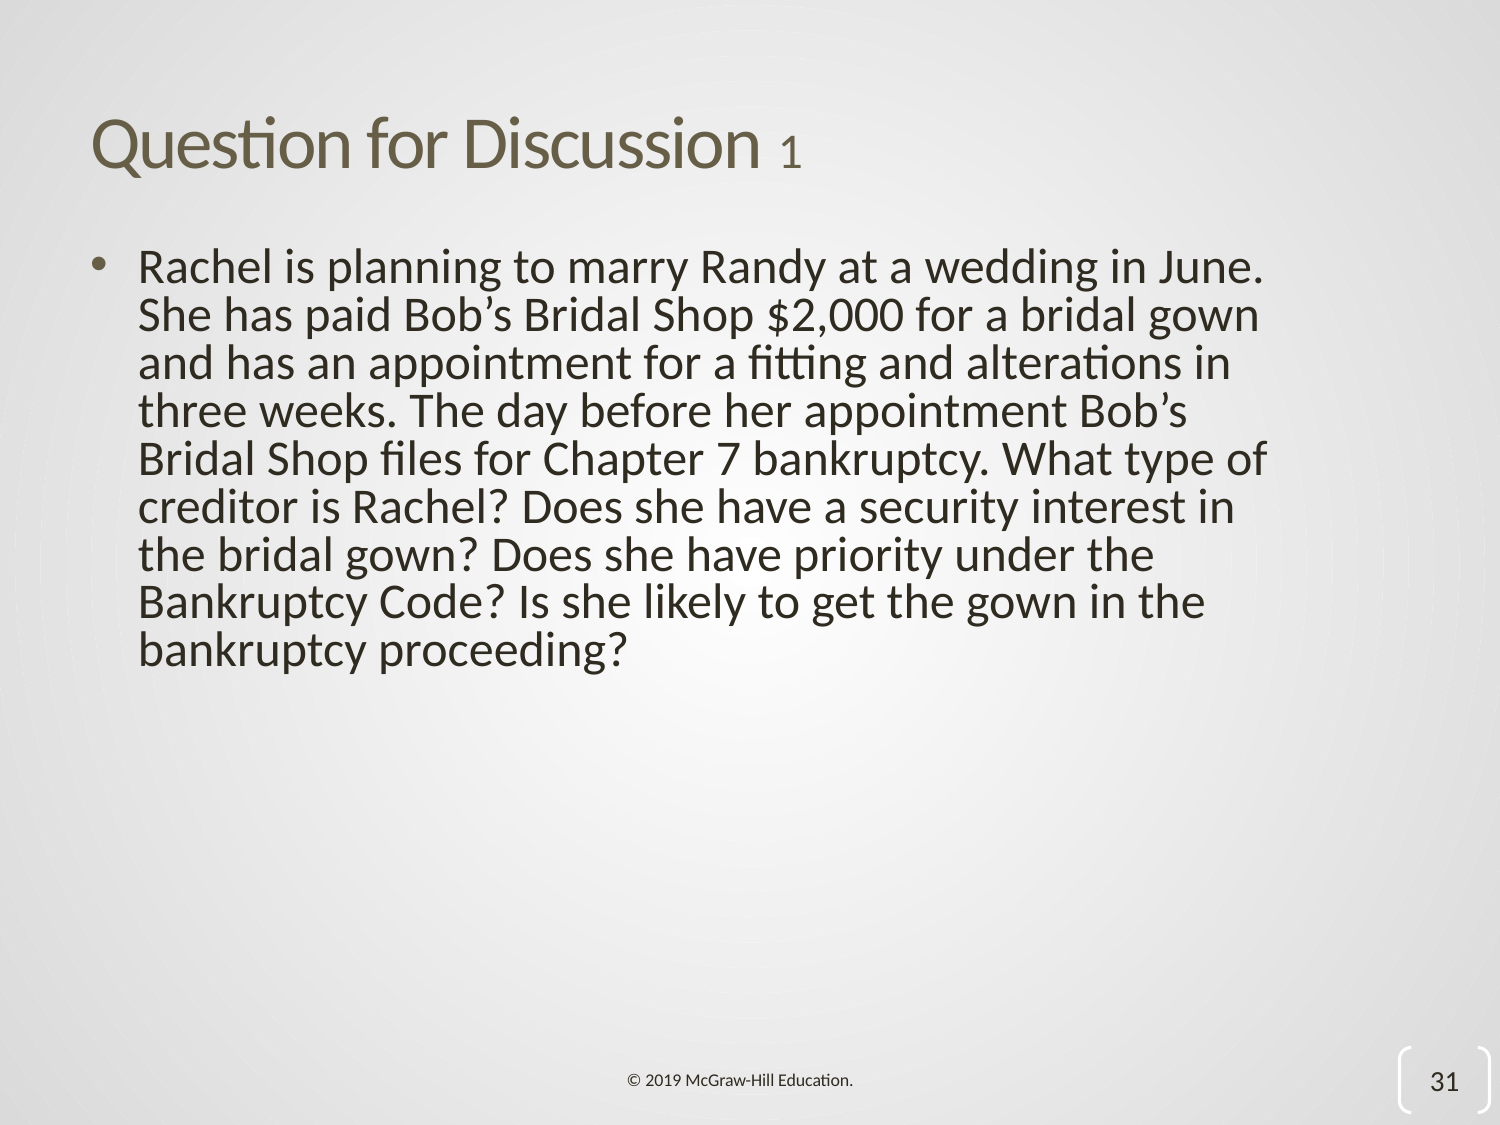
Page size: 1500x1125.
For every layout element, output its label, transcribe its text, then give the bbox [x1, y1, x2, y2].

list Rachel is planning to marry Randy at a wedding in June. She has paid Bob’s Bridal Shop $2,000 for a bridal gown and has an appointment for a fitting and alterations in three weeks. The day before her appointment Bob’s Bridal Shop files for Chapter 7 bankruptcy. What type of creditor is Rachel? Does she have a security interest in the bridal gown? Does she have priority under the Bankruptcy Code? Is she likely to get the gown in the bankruptcy proceeding? [75, 237, 1325, 1025]
slide_number 31 [1397, 1045, 1492, 1115]
title Question for Discussion 1 [75, 45, 1325, 233]
